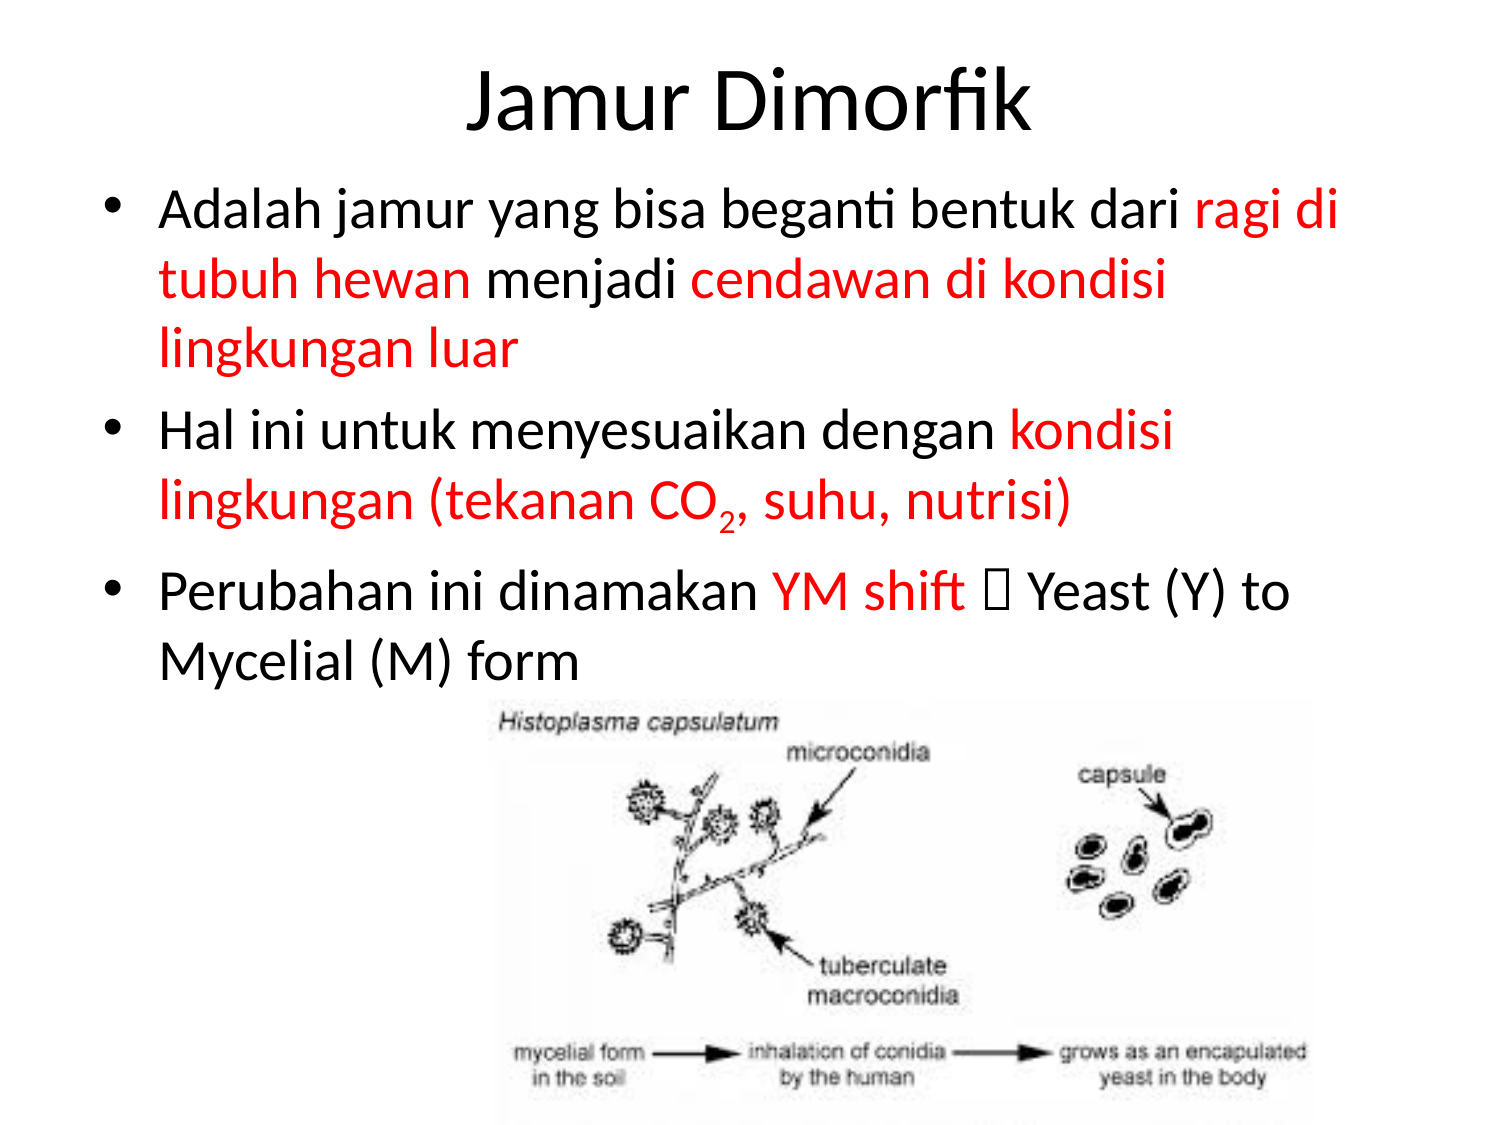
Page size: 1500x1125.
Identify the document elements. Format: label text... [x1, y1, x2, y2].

list Adalah jamur yang bisa beganti bentuk dari ragi di tubuh hewan menjadi cendawan di kondisi lingkungan luar Hal ini untuk menyesuaikan dengan kondisi lingkungan (tekanan CO2, suhu, nutrisi) Perubahan ini dinamakan YM shift  Yeast (Y) to Mycelial (M) form [87, 162, 1438, 905]
title Jamur Dimorfik [75, 0, 1425, 188]
picture [487, 699, 1314, 1125]
